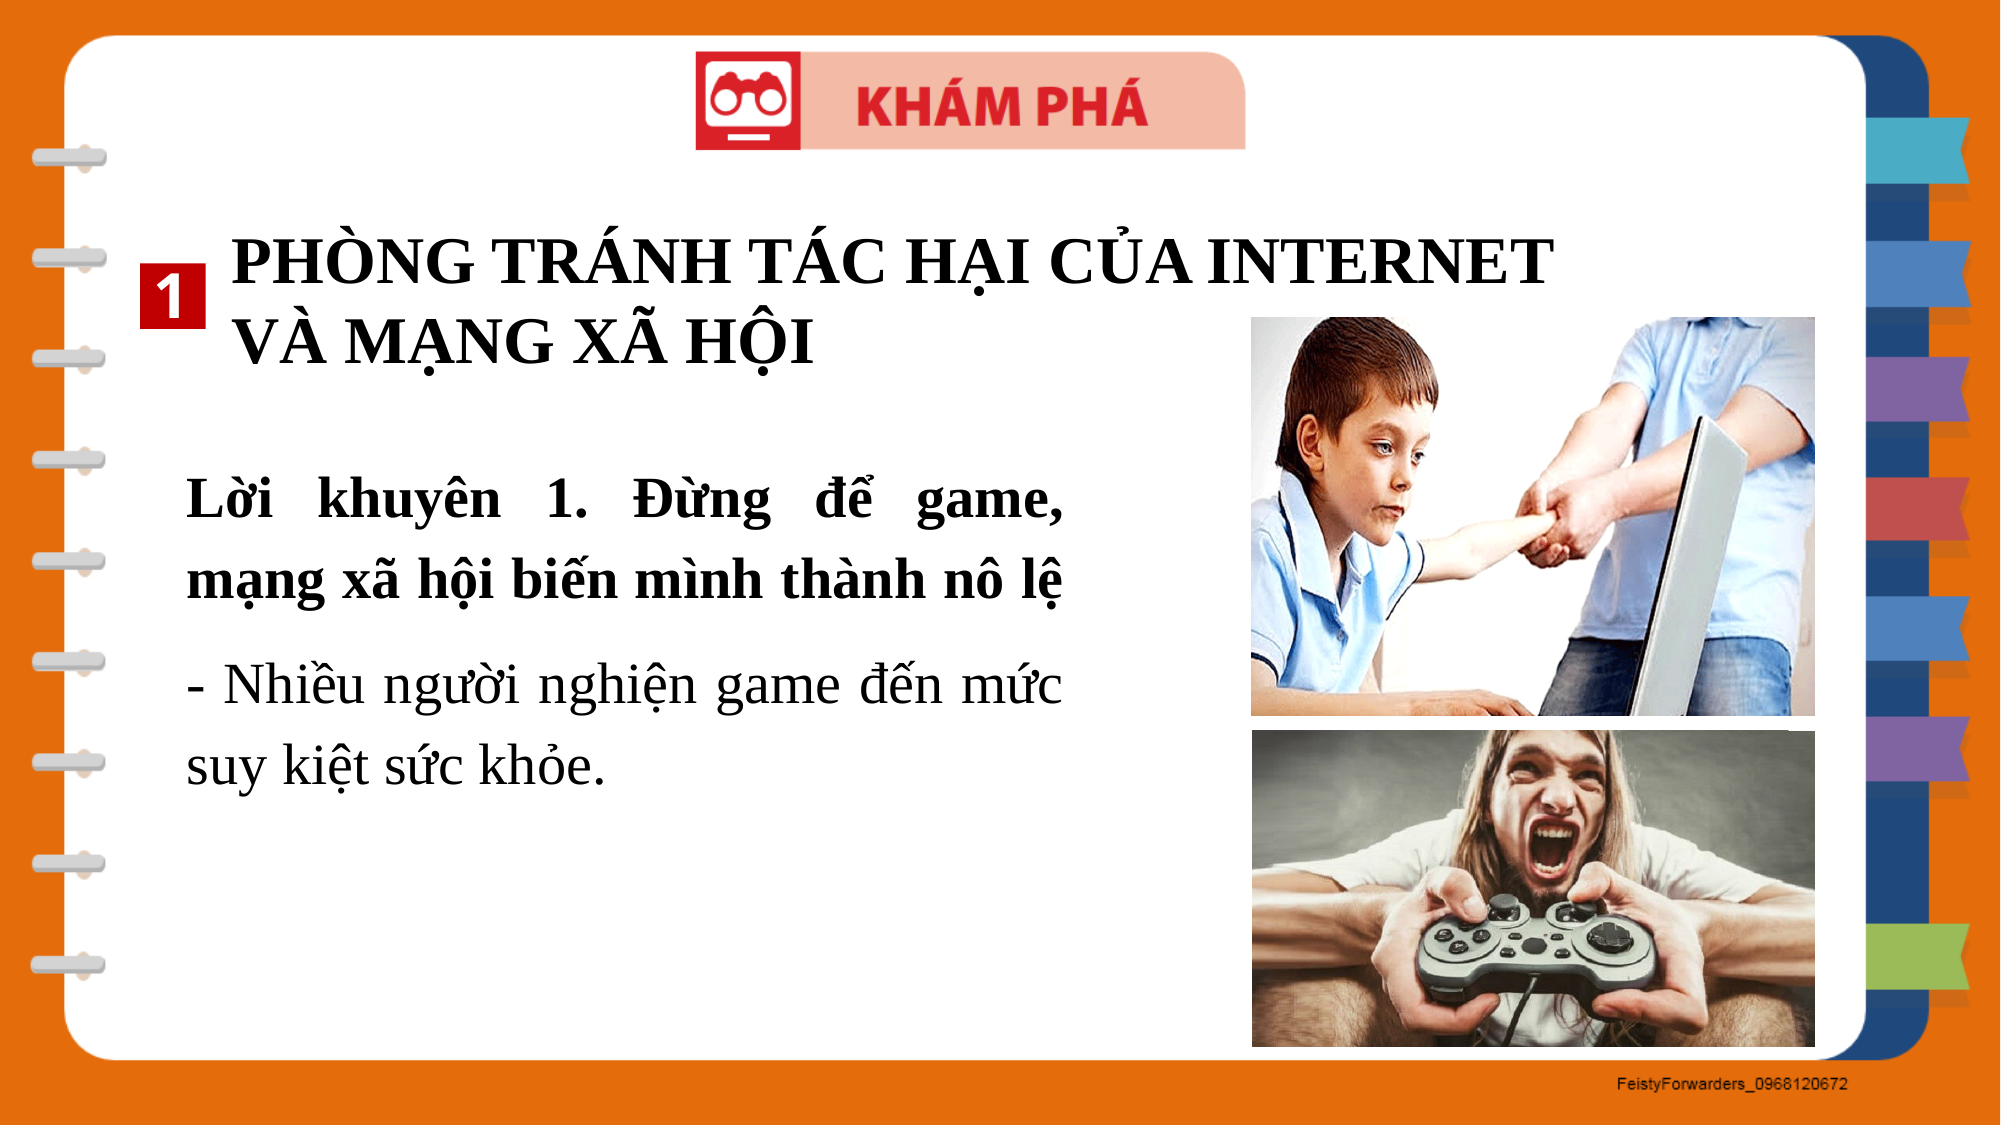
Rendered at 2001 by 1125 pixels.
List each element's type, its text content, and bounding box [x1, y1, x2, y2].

text_box Lời khuyên 1. Đừng để game, mạng xã hội biến mình thành nô lệ - Nhiều người nghiện game đến mức suy kiệt sức khỏe. [171, 441, 1080, 804]
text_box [136, 209, 1593, 387]
picture [0, 0, 2001, 1125]
